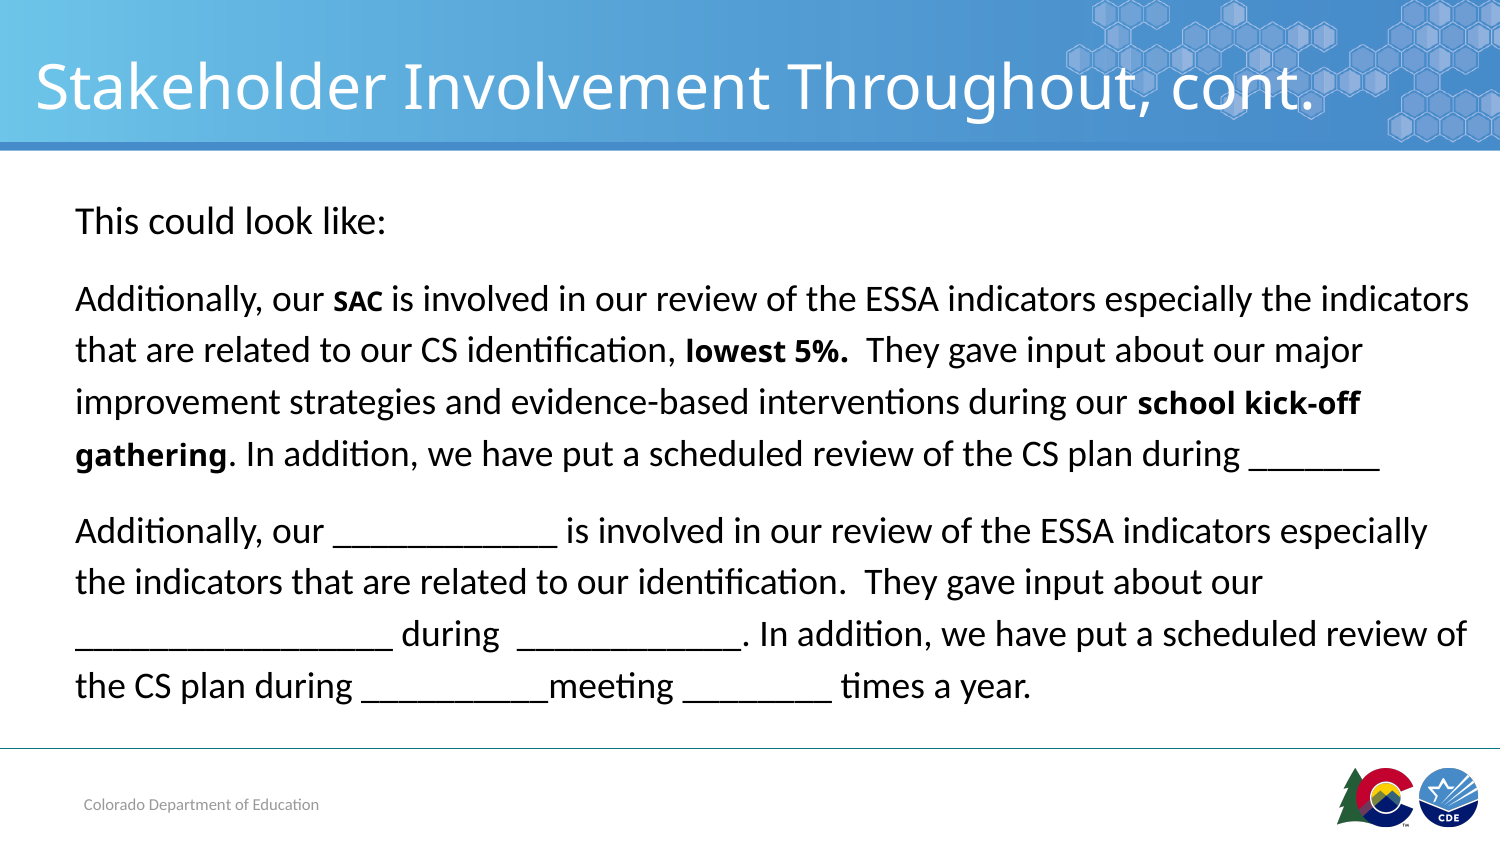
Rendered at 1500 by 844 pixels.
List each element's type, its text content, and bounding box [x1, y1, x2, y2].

picture [0, 0, 1500, 151]
title Stakeholder Involvement Throughout, cont. [34, 37, 1433, 132]
picture [1336, 767, 1479, 828]
list This could look like: Additionally, our SAC is involved in our review of the ESSA indicators especially the indicators that are related to our CS identification, lowest 5%. They gave input about our major improvement strategies and evidence-based interventions during our school kick-off gathering. In addition, we have put a scheduled review of the CS plan during _______. Additionally, our ____________ is involved in our review of the ESSA indicators especially the indicators that are related to our identification. They gave input about our _________________ during ____________. In addition, we have put a scheduled review of the CS plan during __________meeting ________ times a year. [75, 187, 1473, 712]
